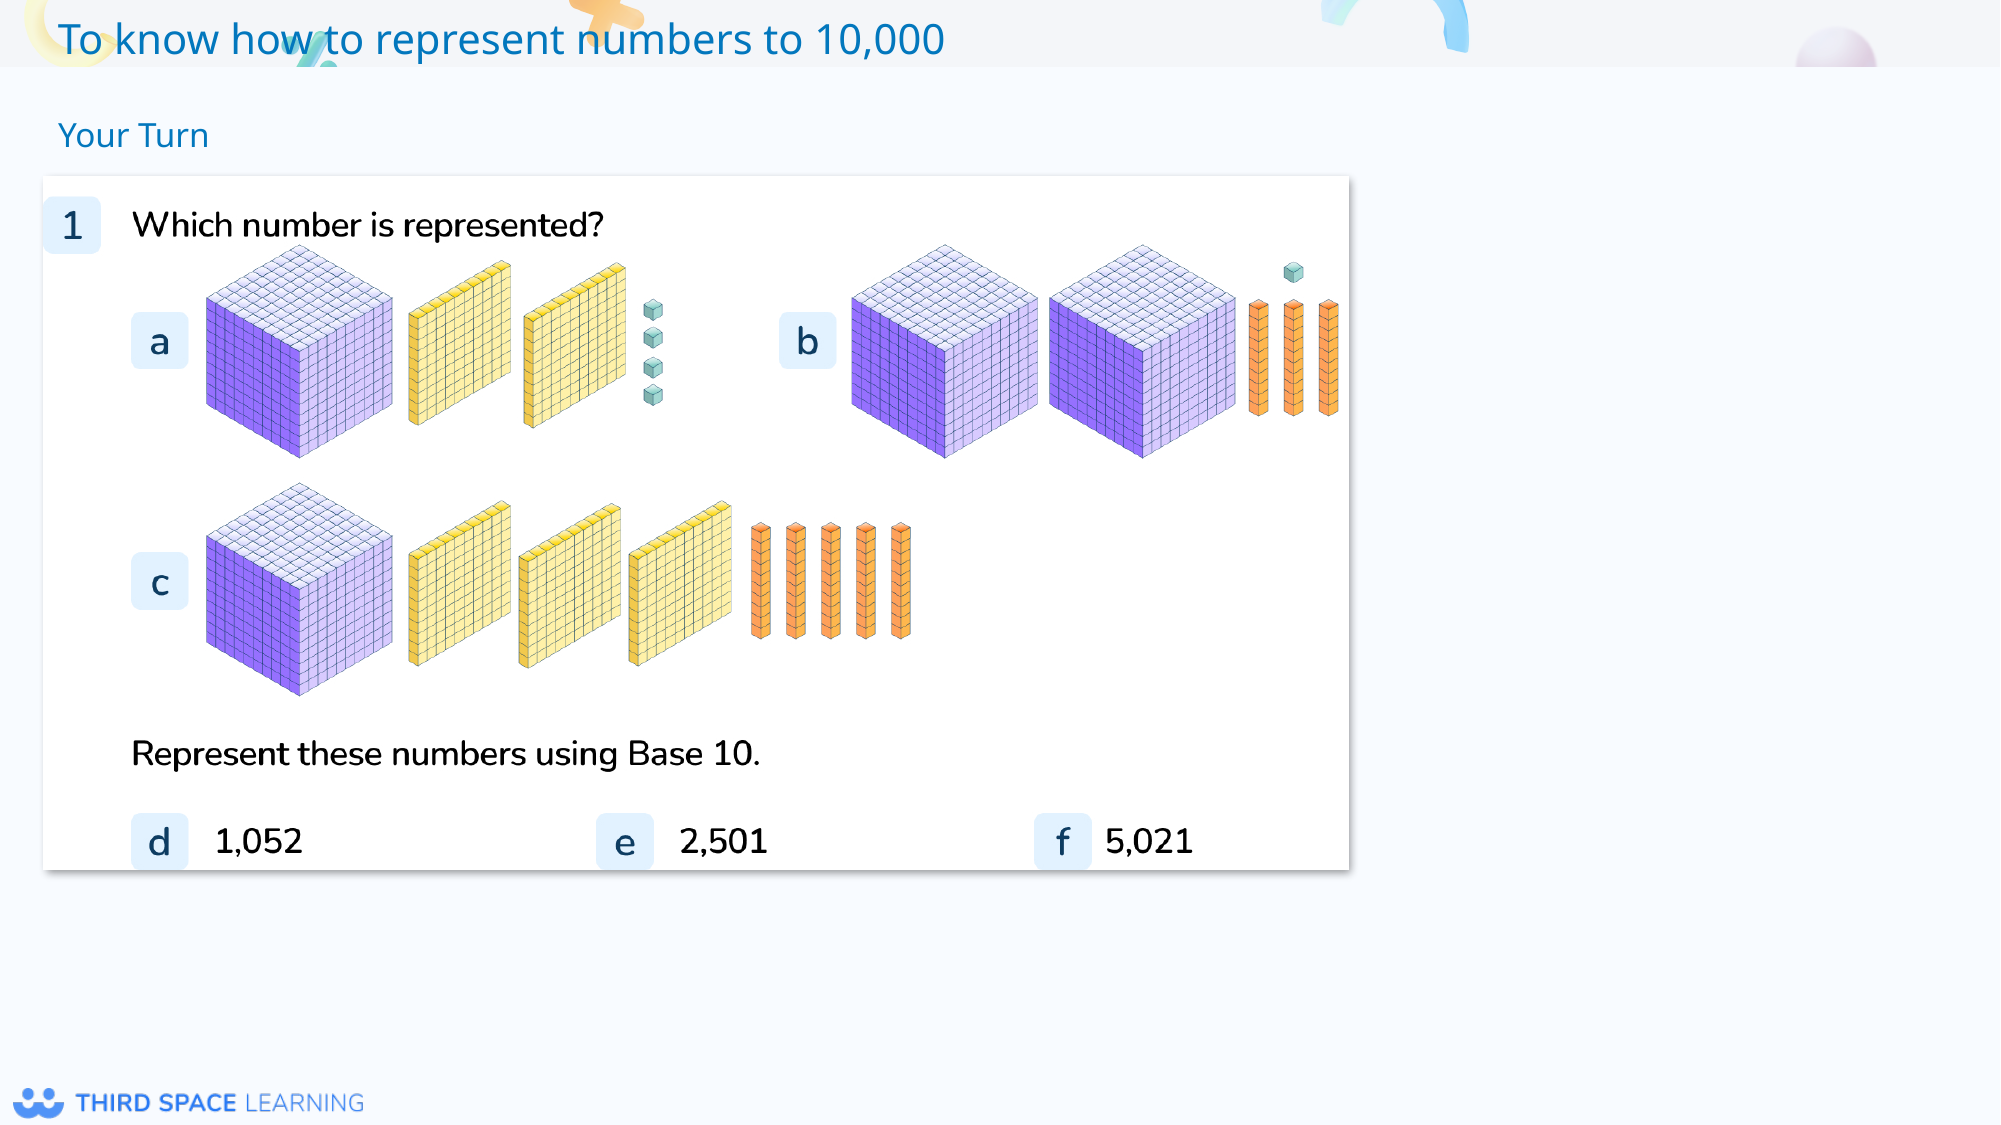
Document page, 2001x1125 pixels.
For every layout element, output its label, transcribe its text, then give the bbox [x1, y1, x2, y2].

list Your Turn [43, 107, 489, 176]
picture [13, 1088, 365, 1119]
picture [0, 0, 2000, 67]
picture [43, 176, 1349, 870]
